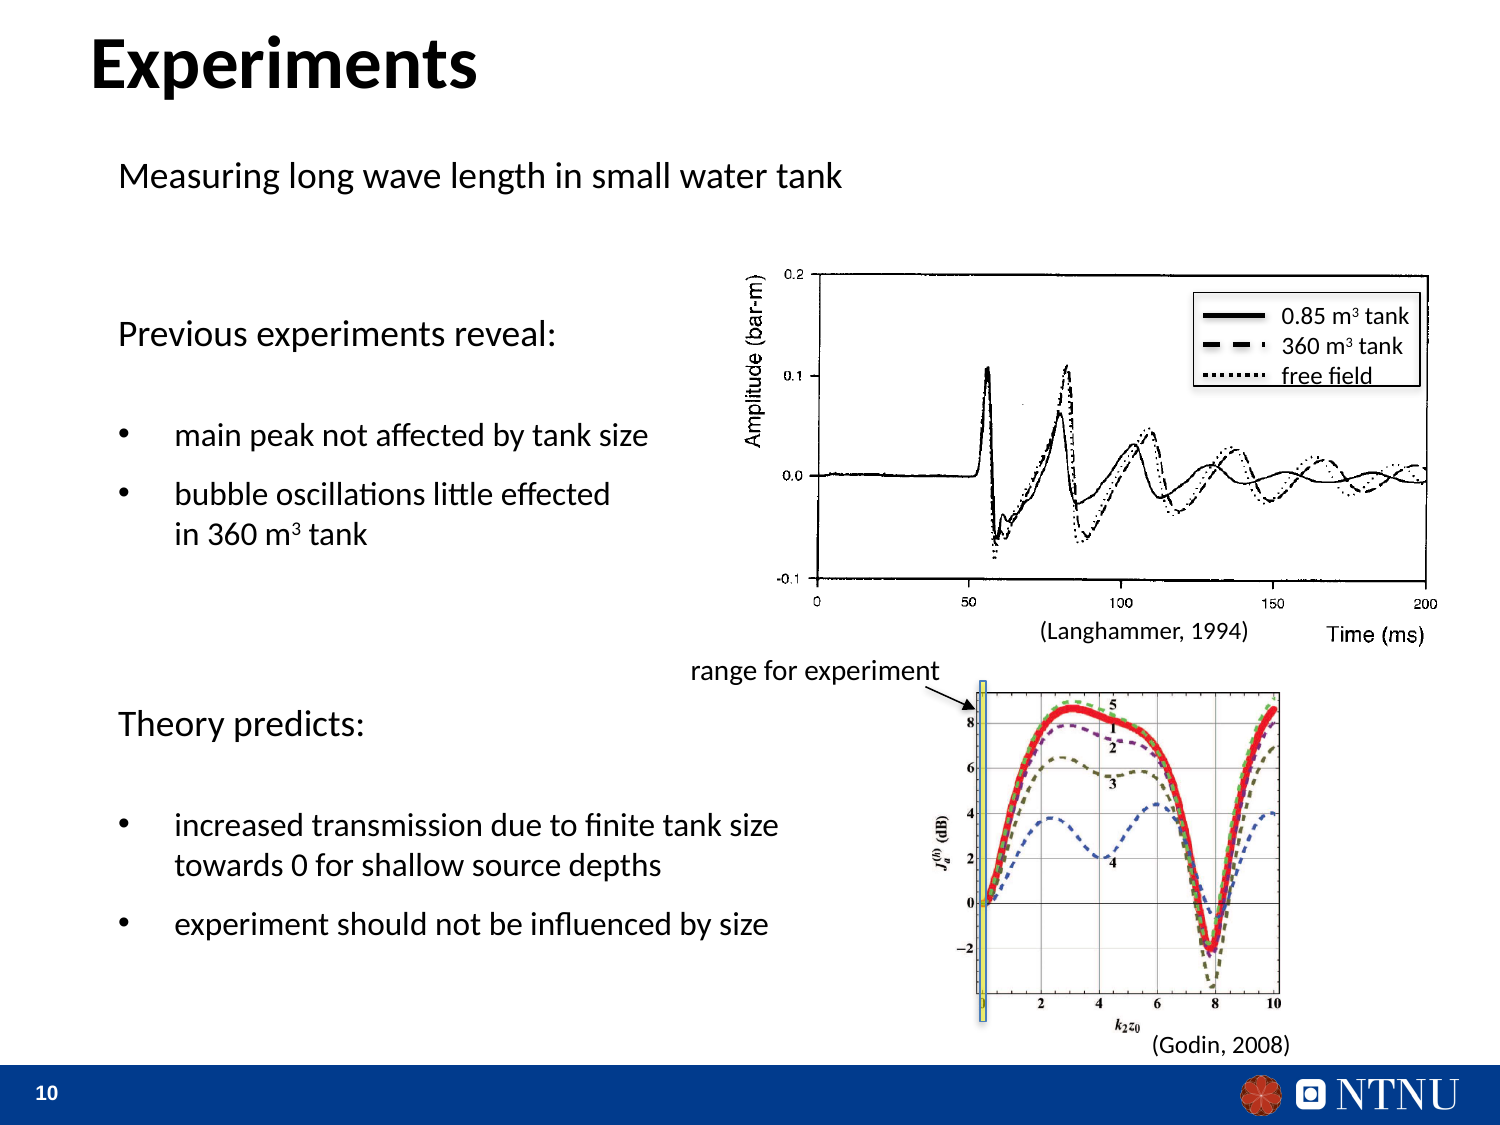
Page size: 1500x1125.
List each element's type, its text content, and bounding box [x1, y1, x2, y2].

picture [912, 679, 1296, 1044]
text_box range for experiment [675, 644, 962, 694]
list Measuring long wave length in small water tank Previous experiments reveal: main peak not affected by tank size bubble oscillations little effected in 360 m3 tank Theory predicts: increased transmission due to finite tank size towards 0 for shallow source depths experiment should not be influenced by size [103, 144, 880, 1033]
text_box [709, 250, 1498, 660]
picture [0, 1065, 1500, 1125]
title Experiments [75, 0, 1425, 119]
text_box (Godin, 2008) [1136, 1021, 1306, 1067]
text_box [925, 686, 976, 710]
